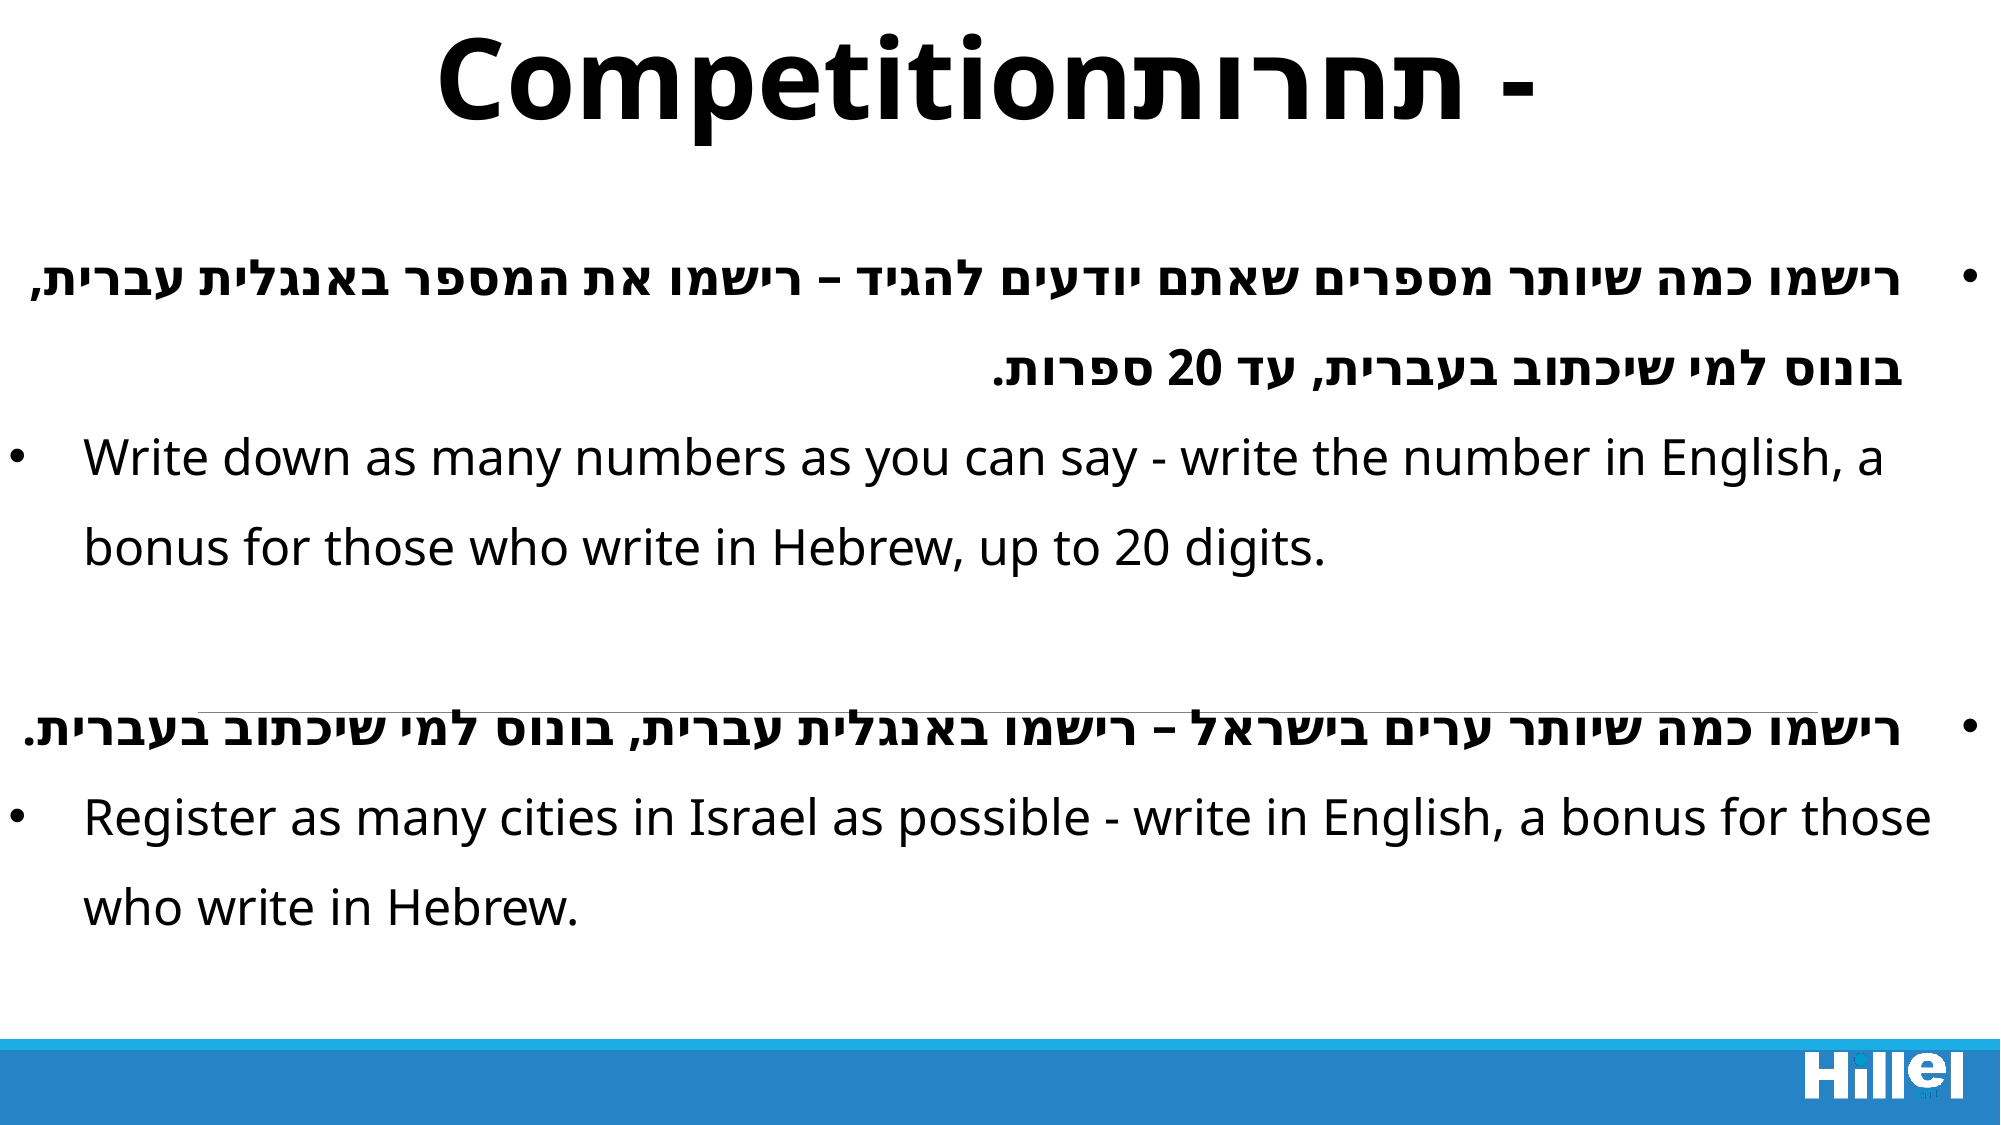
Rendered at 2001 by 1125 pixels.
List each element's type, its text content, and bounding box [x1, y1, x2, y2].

text_box Competitionתחרות - [0, 0, 2000, 150]
picture [1797, 1049, 1970, 1102]
text_box רישמו כמה שיותר מספרים שאתם יודעים להגיד – רישמו את המספר באנגלית עברית, בונוס למי שיכתוב בעברית, עד 20 ספרות. Write down as many numbers as you can say - write the number in English, a bonus for those who write in Hebrew, up to 20 digits. רישמו כמה שיותר ערים בישראל – רישמו באנגלית עברית, בונוס למי שיכתוב בעברית. Register as many cities in Israel as possible - write in English, a bonus for those who write in Hebrew. [0, 208, 1994, 1124]
